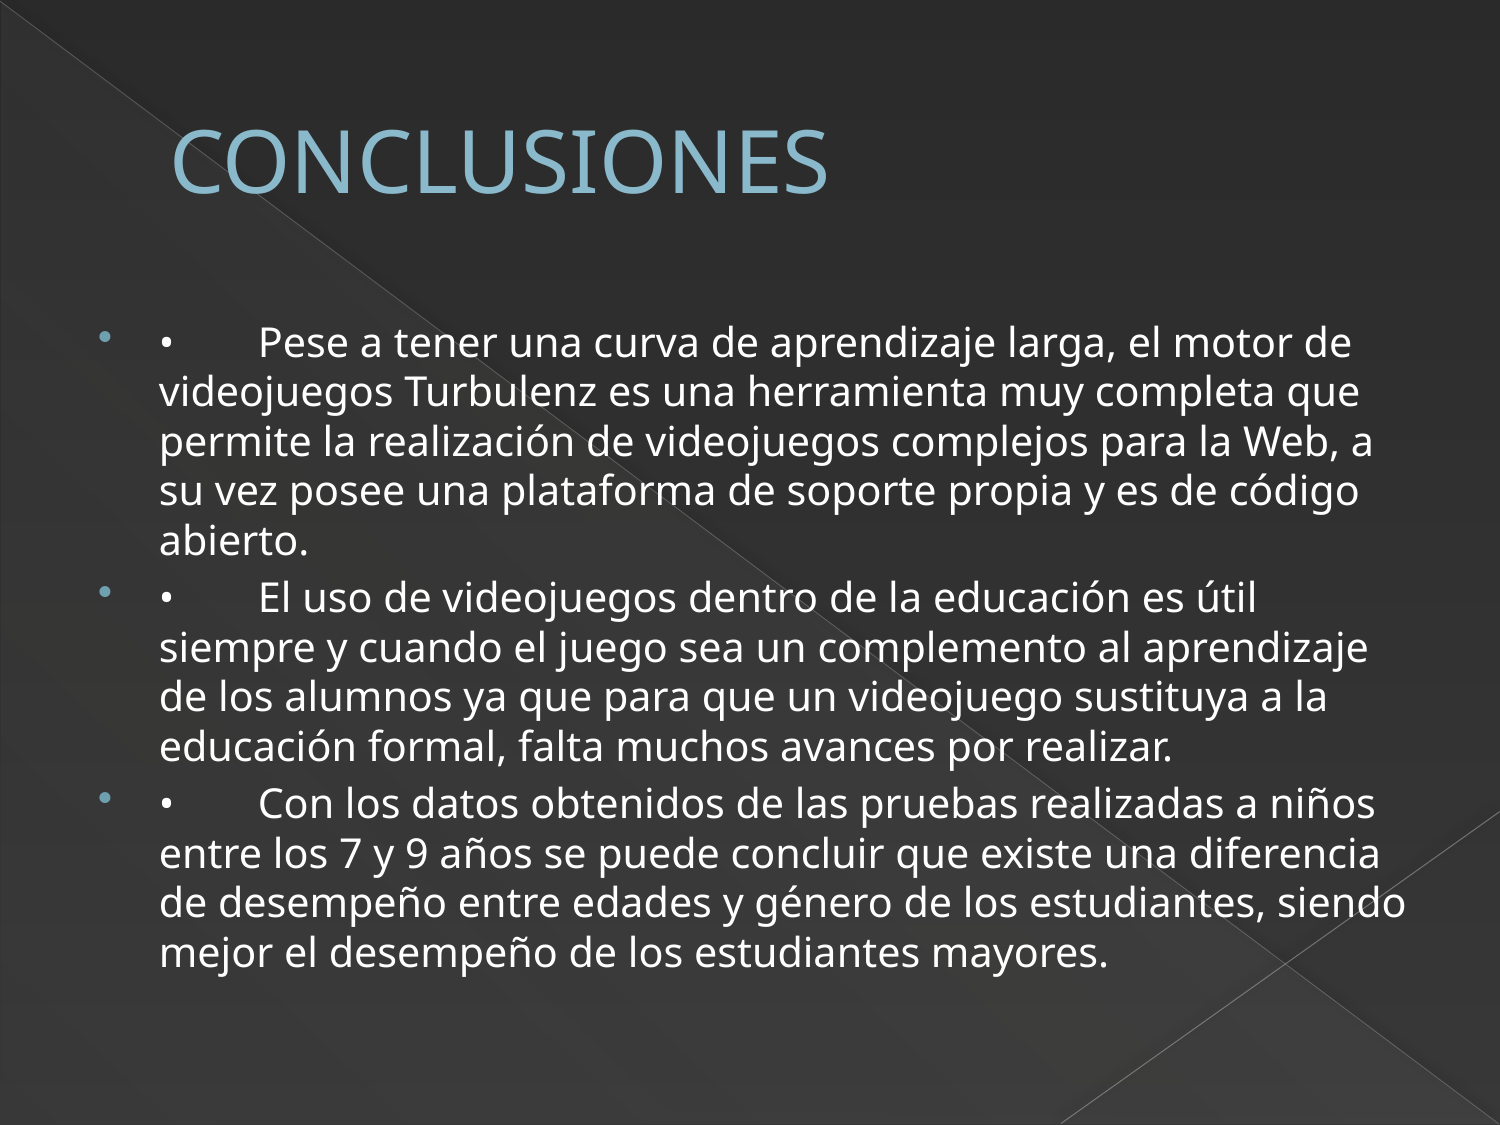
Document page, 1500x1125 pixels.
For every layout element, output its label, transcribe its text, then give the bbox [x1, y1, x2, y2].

title CONCLUSIONES [75, 43, 1425, 274]
list • Pese a tener una curva de aprendizaje larga, el motor de videojuegos Turbulenz es una herramienta muy completa que permite la realización de videojuegos complejos para la Web, a su vez posee una plataforma de soporte propia y es de código abierto. • El uso de videojuegos dentro de la educación es útil siempre y cuando el juego sea un complemento al aprendizaje de los alumnos ya que para que un videojuego sustituya a la educación formal, falta muchos avances por realizar. • Con los datos obtenidos de las pruebas realizadas a niños entre los 7 y 9 años se puede concluir que existe una diferencia de desempeño entre edades y género de los estudiantes, siendo mejor el desempeño de los estudiantes mayores. [75, 308, 1425, 1059]
